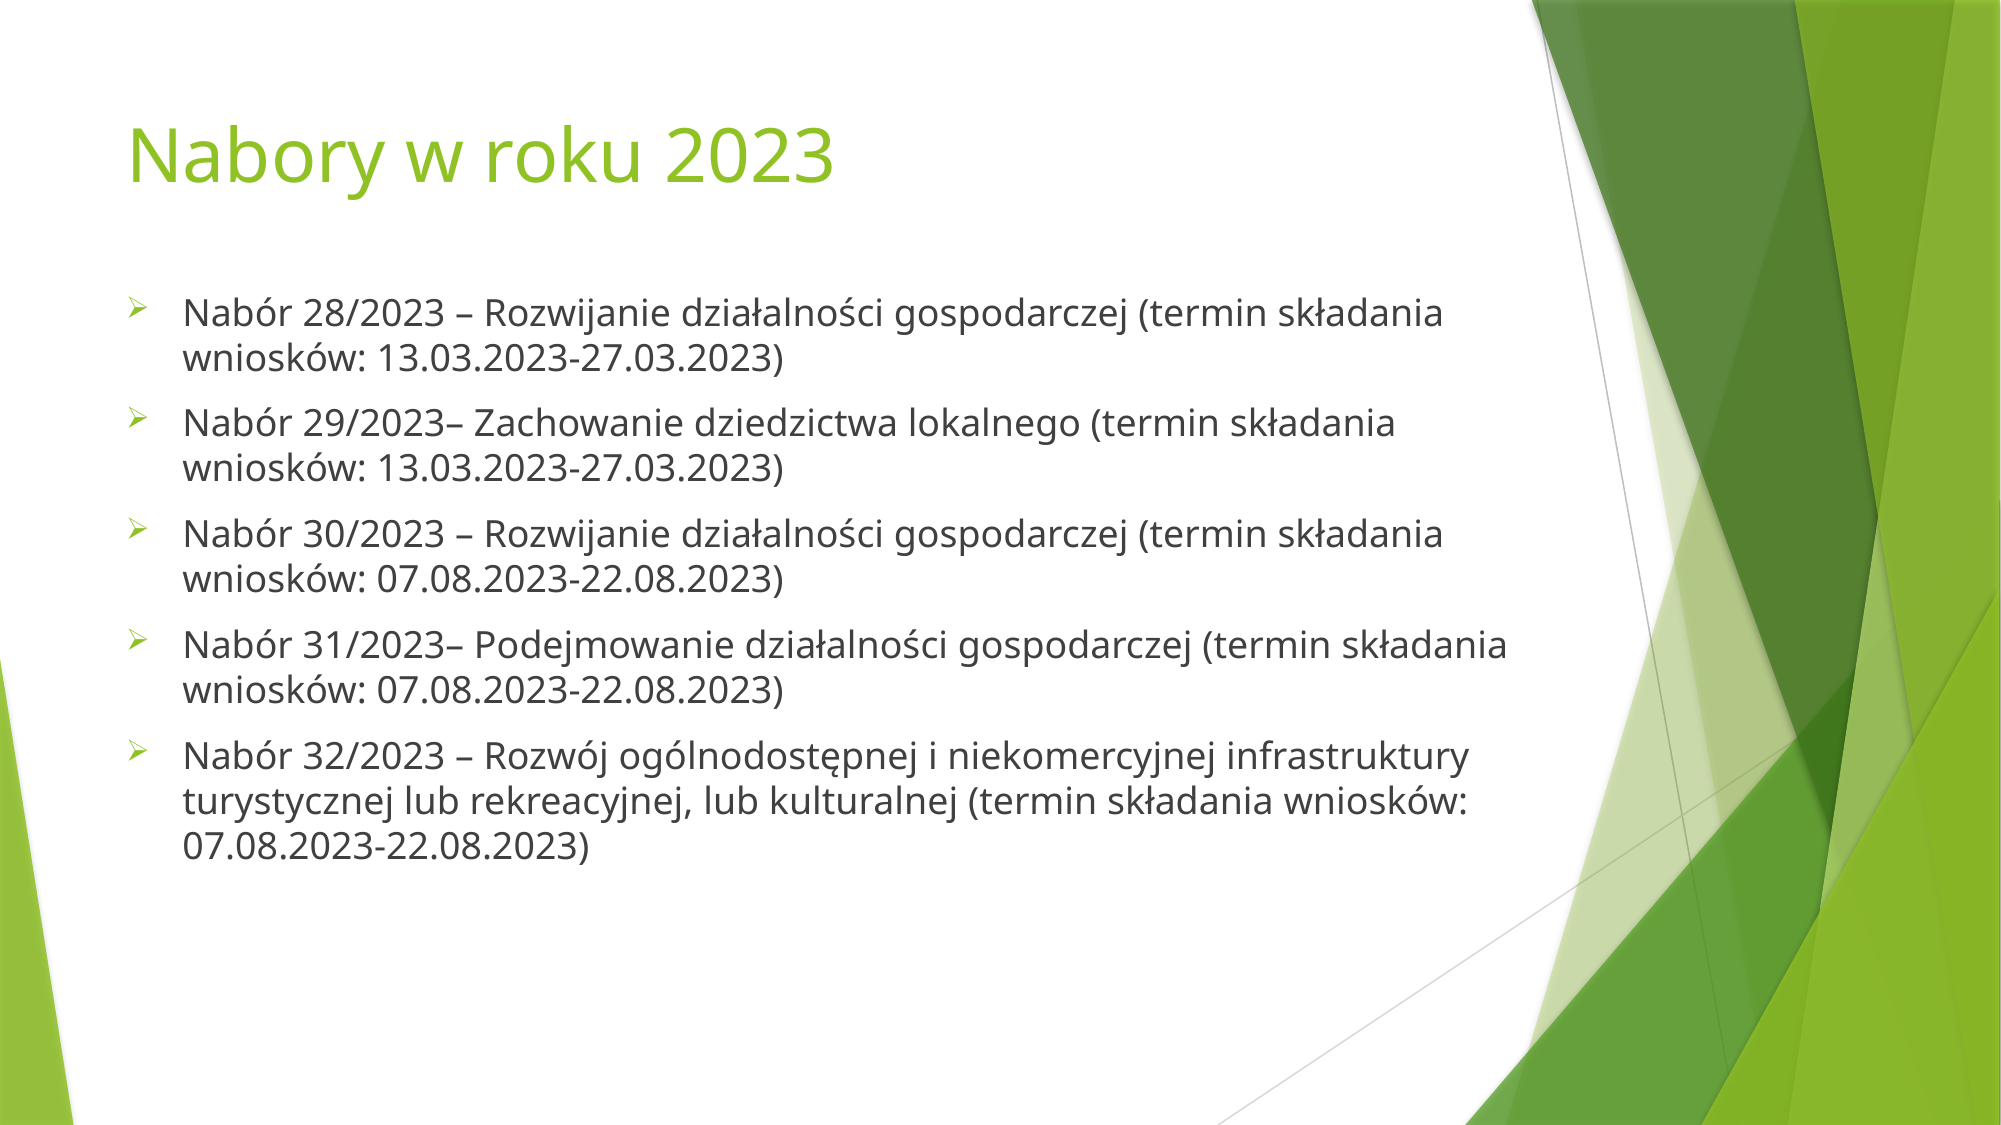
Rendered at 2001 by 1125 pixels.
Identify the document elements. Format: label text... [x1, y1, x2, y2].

title Nabory w roku 2023 [111, 99, 1522, 281]
list Nabór 28/2023 – Rozwijanie działalności gospodarczej (termin składania wniosków: 13.03.2023-27.03.2023) Nabór 29/2023– Zachowanie dziedzictwa lokalnego (termin składania wniosków: 13.03.2023-27.03.2023) Nabór 30/2023 – Rozwijanie działalności gospodarczej (termin składania wniosków: 07.08.2023-22.08.2023) Nabór 31/2023– Podejmowanie działalności gospodarczej (termin składania wniosków: 07.08.2023-22.08.2023) Nabór 32/2023 – Rozwój ogólnodostępnej i niekomercyjnej infrastruktury turystycznej lub rekreacyjnej, lub kulturalnej (termin składania wniosków: 07.08.2023-22.08.2023) [111, 281, 1564, 971]
